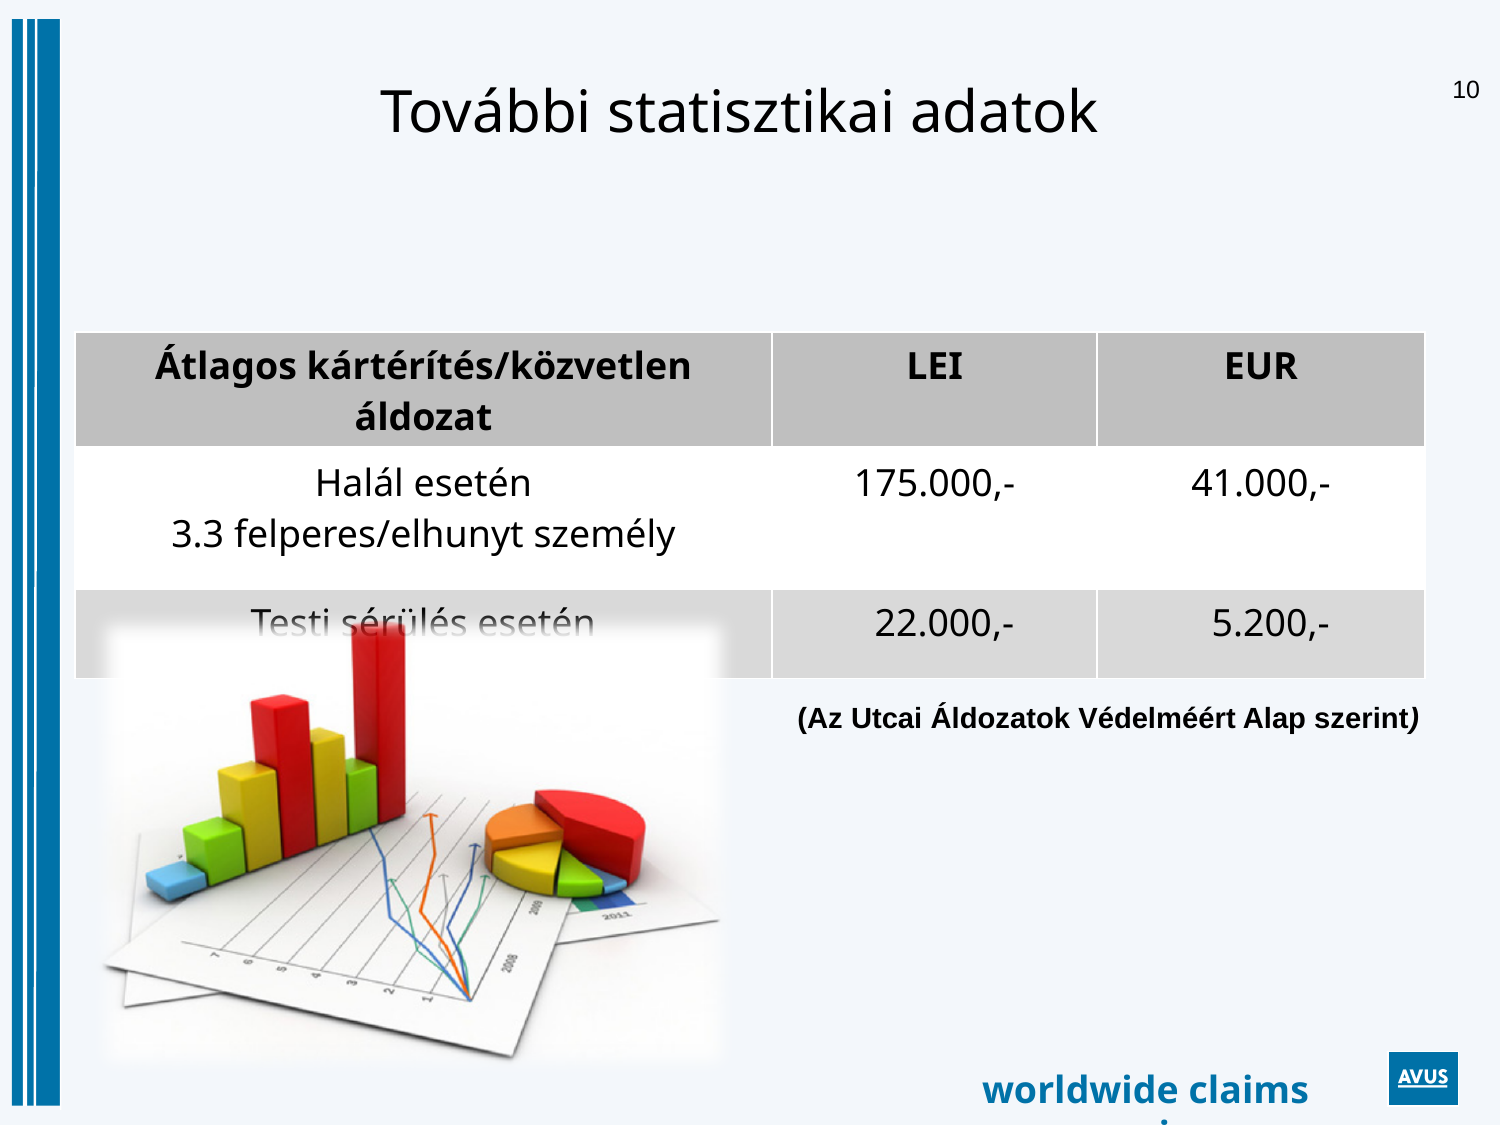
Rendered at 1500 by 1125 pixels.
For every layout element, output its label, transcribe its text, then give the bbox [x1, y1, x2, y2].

table_header Átlagos kártérítés/közvetlen áldozat [76, 333, 771, 446]
table_cell 5.200,- [1098, 590, 1424, 678]
text_box (Az Utcai Áldozatok Védelméért Alap szerint) [782, 692, 1434, 743]
picture [1399, 1070, 1410, 1083]
table_cell 41.000,- [1098, 452, 1424, 588]
table_cell Testi sérülés esetén [76, 590, 771, 678]
table_cell Halál esetén 3.3 felperes/elhunyt személy [76, 452, 771, 588]
table_cell 22.000,- [773, 590, 1096, 678]
picture [1439, 1070, 1447, 1083]
picture [1425, 1070, 1436, 1083]
table_cell 175.000,- [773, 452, 1096, 588]
table_header EUR [1098, 333, 1424, 446]
title További statisztikai adatok [64, 66, 1415, 254]
table_header LEI [773, 333, 1096, 446]
picture [88, 607, 739, 1079]
picture [1411, 1070, 1422, 1083]
